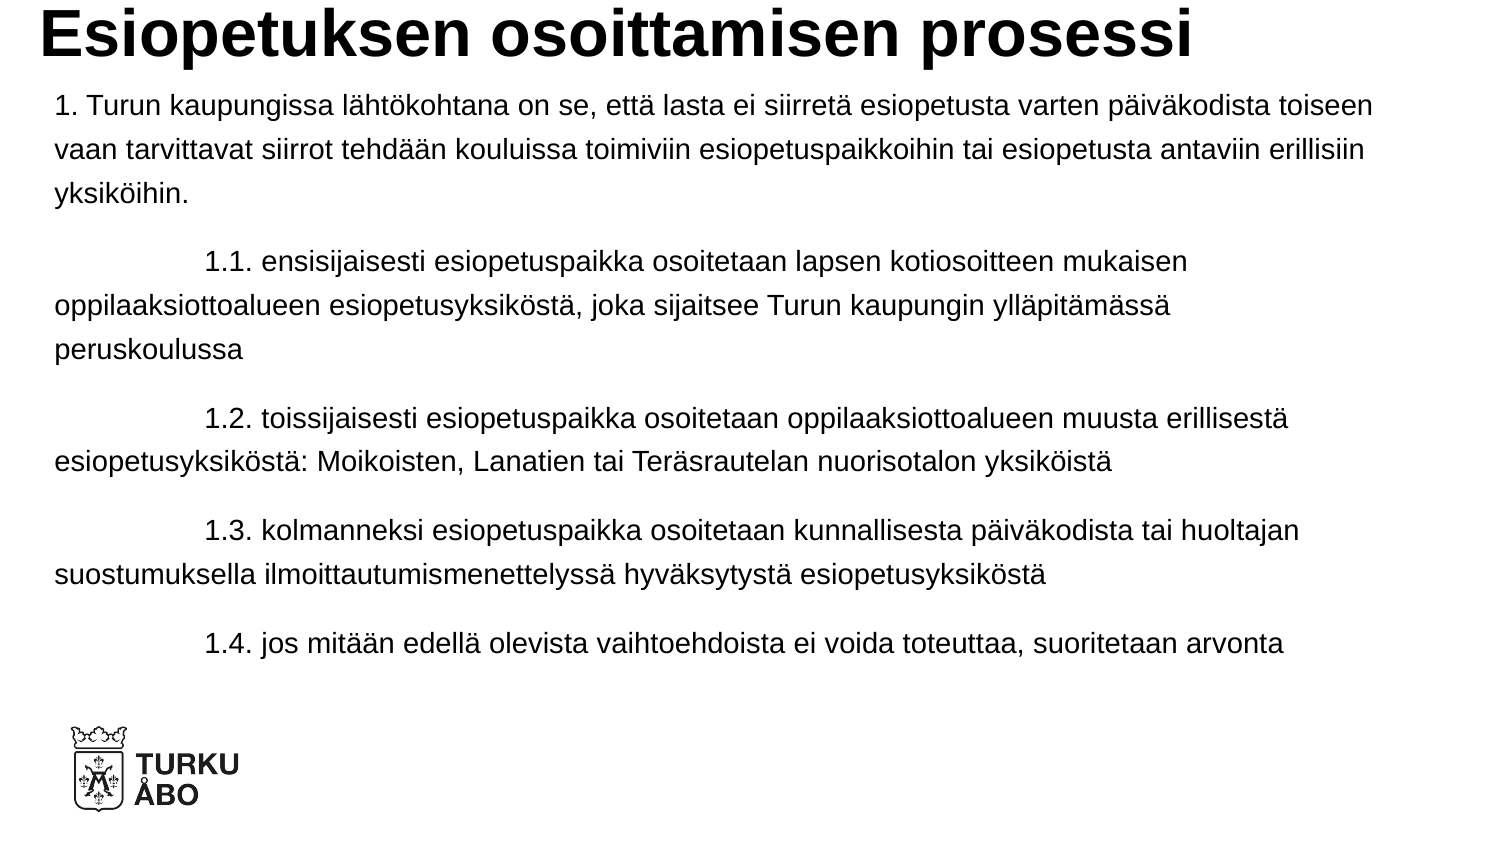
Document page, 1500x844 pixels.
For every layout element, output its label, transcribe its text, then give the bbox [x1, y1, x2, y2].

title Esiopetuksen osoittamisen prosessi [39, 0, 1362, 70]
list 1. Turun kaupungissa lähtökohtana on se, että lasta ei siirretä esiopetusta varten päiväkodista toiseen vaan tarvittavat siirrot tehdään kouluissa toimiviin esiopetuspaikkoihin tai esiopetusta antaviin erillisiin yksiköihin. 1.1. ensisijaisesti esiopetuspaikka osoitetaan lapsen kotiosoitteen mukaisen oppilaaksiottoalueen esiopetusyksiköstä, joka sijaitsee Turun kaupungin ylläpitämässä peruskoulussa 1.2. toissijaisesti esiopetuspaikka osoitetaan oppilaaksiottoalueen muusta erillisestä esiopetusyksiköstä: Moikoisten, Lanatien tai Teräsrautelan nuorisotalon yksiköistä 1.3. kolmanneksi esiopetuspaikka osoitetaan kunnallisesta päiväkodista tai huoltajan suostumuksella ilmoittautumismenettelyssä hyväksytystä esiopetusyksiköstä 1.4. jos mitään edellä olevista vaihtoehdoista ei voida toteuttaa, suoritetaan arvonta [39, 70, 1423, 807]
picture [70, 807, 239, 813]
